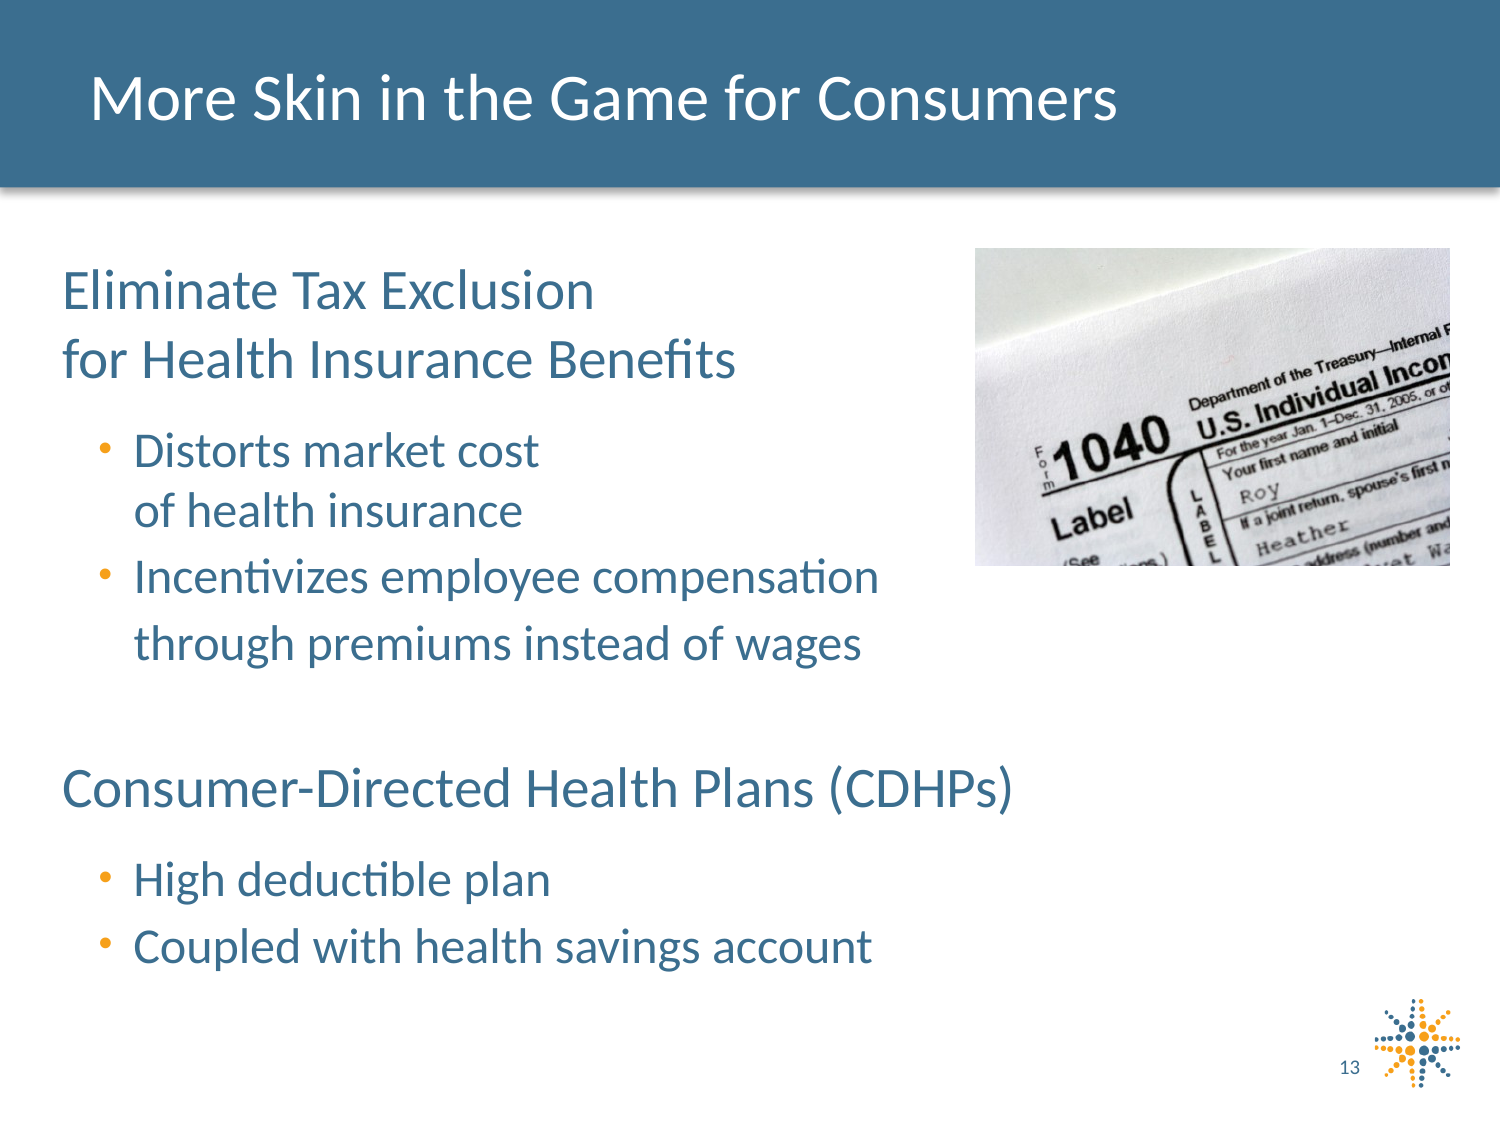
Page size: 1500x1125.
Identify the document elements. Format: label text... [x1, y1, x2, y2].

slide_number 13 [1314, 1026, 1375, 1087]
picture [974, 248, 1451, 566]
list Eliminate Tax Exclusion for Health Insurance Benefits Distorts market cost of health insurance Incentivizes employee compensation through premiums instead of wages Consumer-Directed Health Plans (CDHPs) High deductible plan Coupled with health savings account [0, 245, 1338, 988]
title More Skin in the Game for Consumers [75, 0, 1425, 188]
